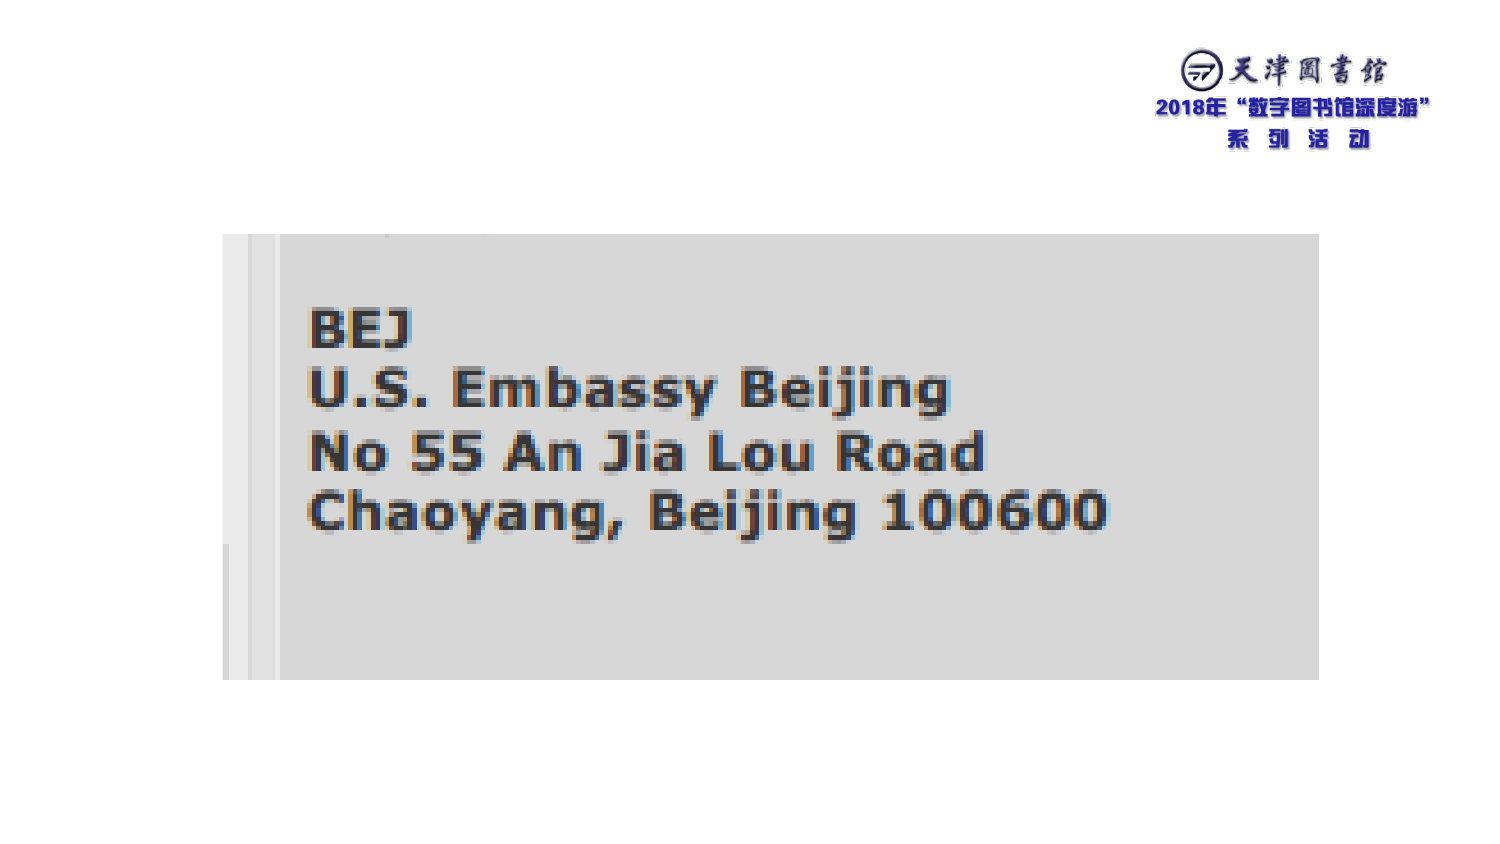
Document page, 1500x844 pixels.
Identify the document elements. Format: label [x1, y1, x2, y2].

picture [1114, 28, 1475, 169]
picture [222, 234, 1319, 680]
